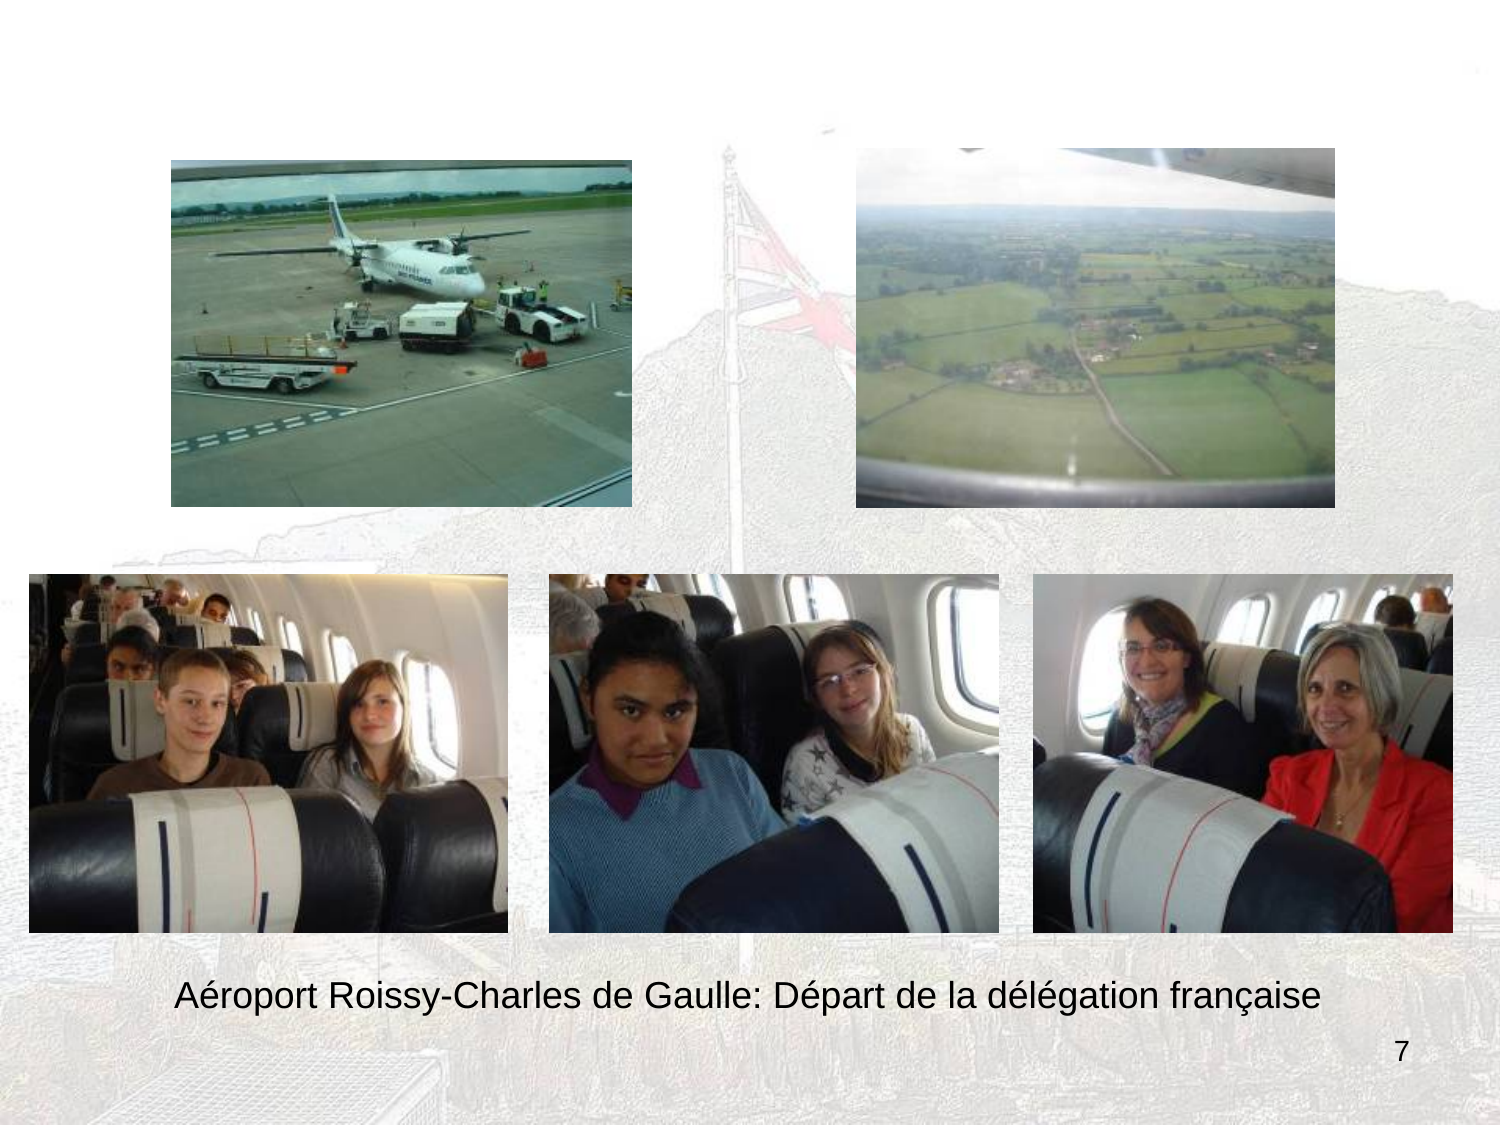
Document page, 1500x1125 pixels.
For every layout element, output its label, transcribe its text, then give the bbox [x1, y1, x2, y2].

picture [0, 0, 1500, 1125]
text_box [29, 573, 1454, 934]
text_box Aéroport Roissy-Charles de Gaulle: Départ de la délégation française [159, 964, 1376, 1024]
slide_number 7 [1074, 1024, 1426, 1103]
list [855, 148, 1335, 508]
